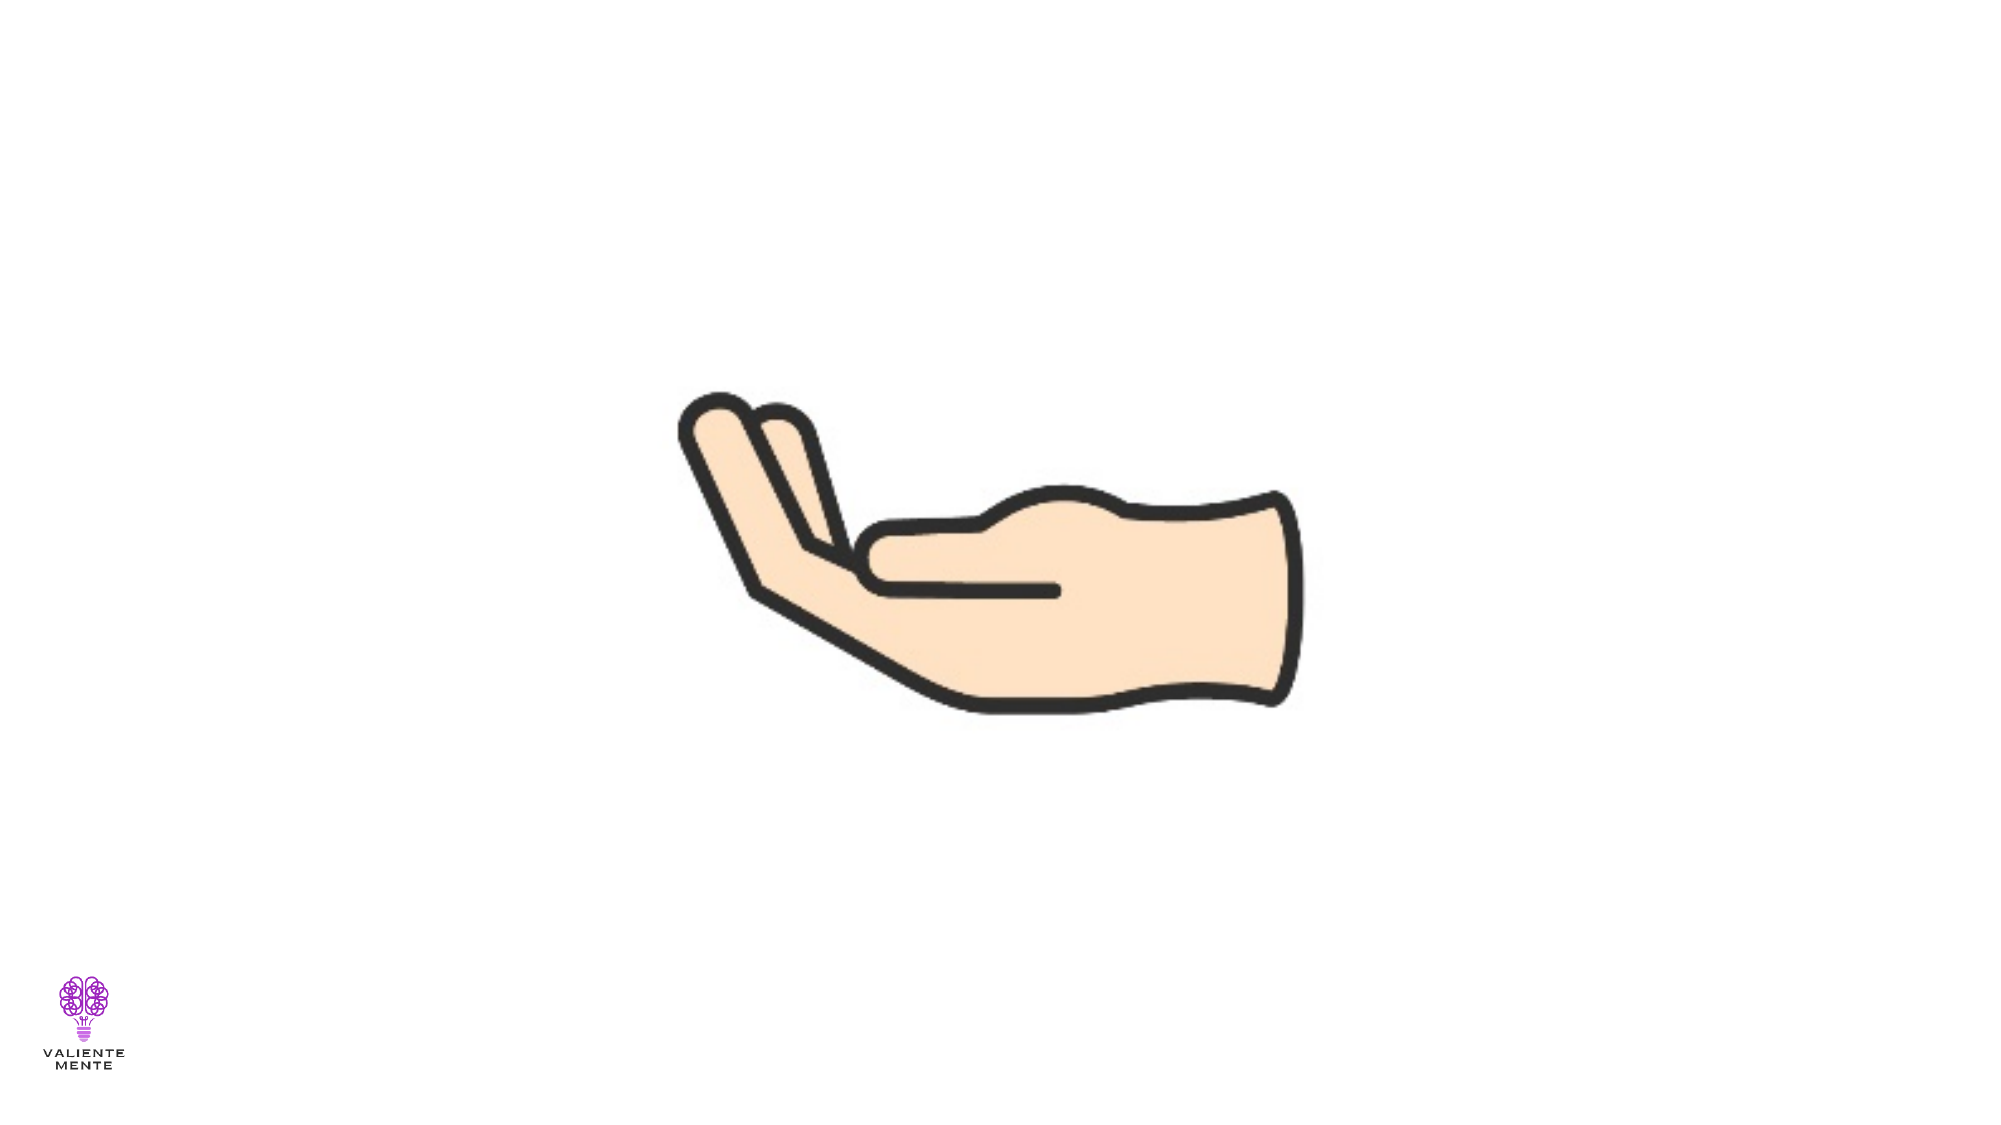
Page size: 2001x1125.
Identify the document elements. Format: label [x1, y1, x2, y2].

picture [534, 137, 1456, 943]
picture [37, 970, 129, 1078]
